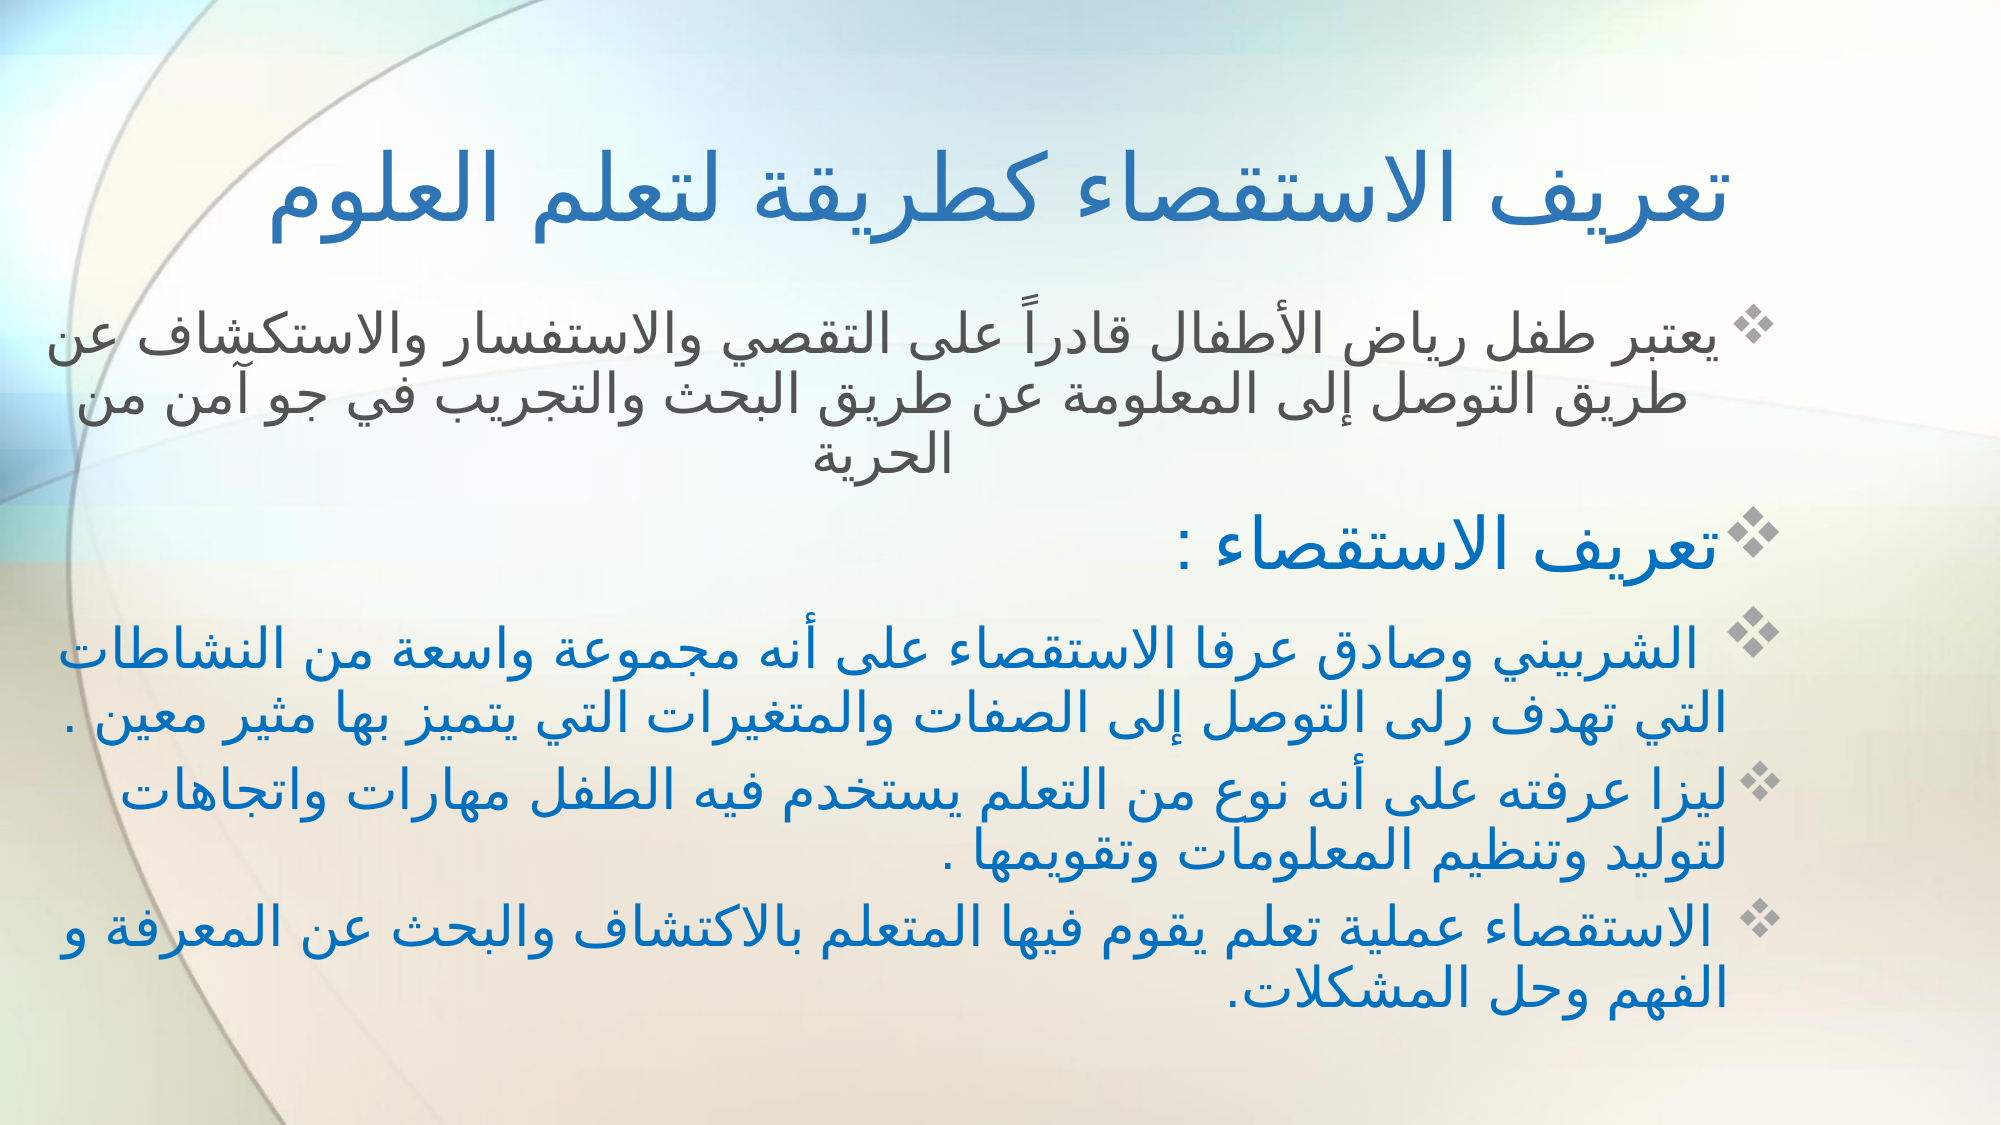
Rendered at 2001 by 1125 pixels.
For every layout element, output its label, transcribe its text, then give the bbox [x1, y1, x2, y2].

subtitle يعتبر طفل رياض الأطفال قادراً على التقصي والاستفسار والاستكشاف عن طريق التوصل إلى المعلومة عن طريق البحث والتجريب في جو آمن من الحرية تعريف الاستقصاء : الشربيني وصادق عرفا الاستقصاء على أنه مجموعة واسعة من النشاطات التي تهدف رلى التوصل إلى الصفات والمتغيرات التي يتميز بها مثير معين . ليزا عرفته على أنه نوع من التعلم يستخدم فيه الطفل مهارات واتجاهات لتوليد وتنظيم المعلومات وتقويمها . الاستقصاء عملية تعلم يقوم فيها المتعلم بالاكتشاف والبحث عن المعرفة و الفهم وحل المشكلات. [21, 297, 1800, 1083]
title تعريف الاستقصاء كطريقة لتعلم العلوم [249, 60, 1750, 248]
picture [0, 0, 2001, 1125]
